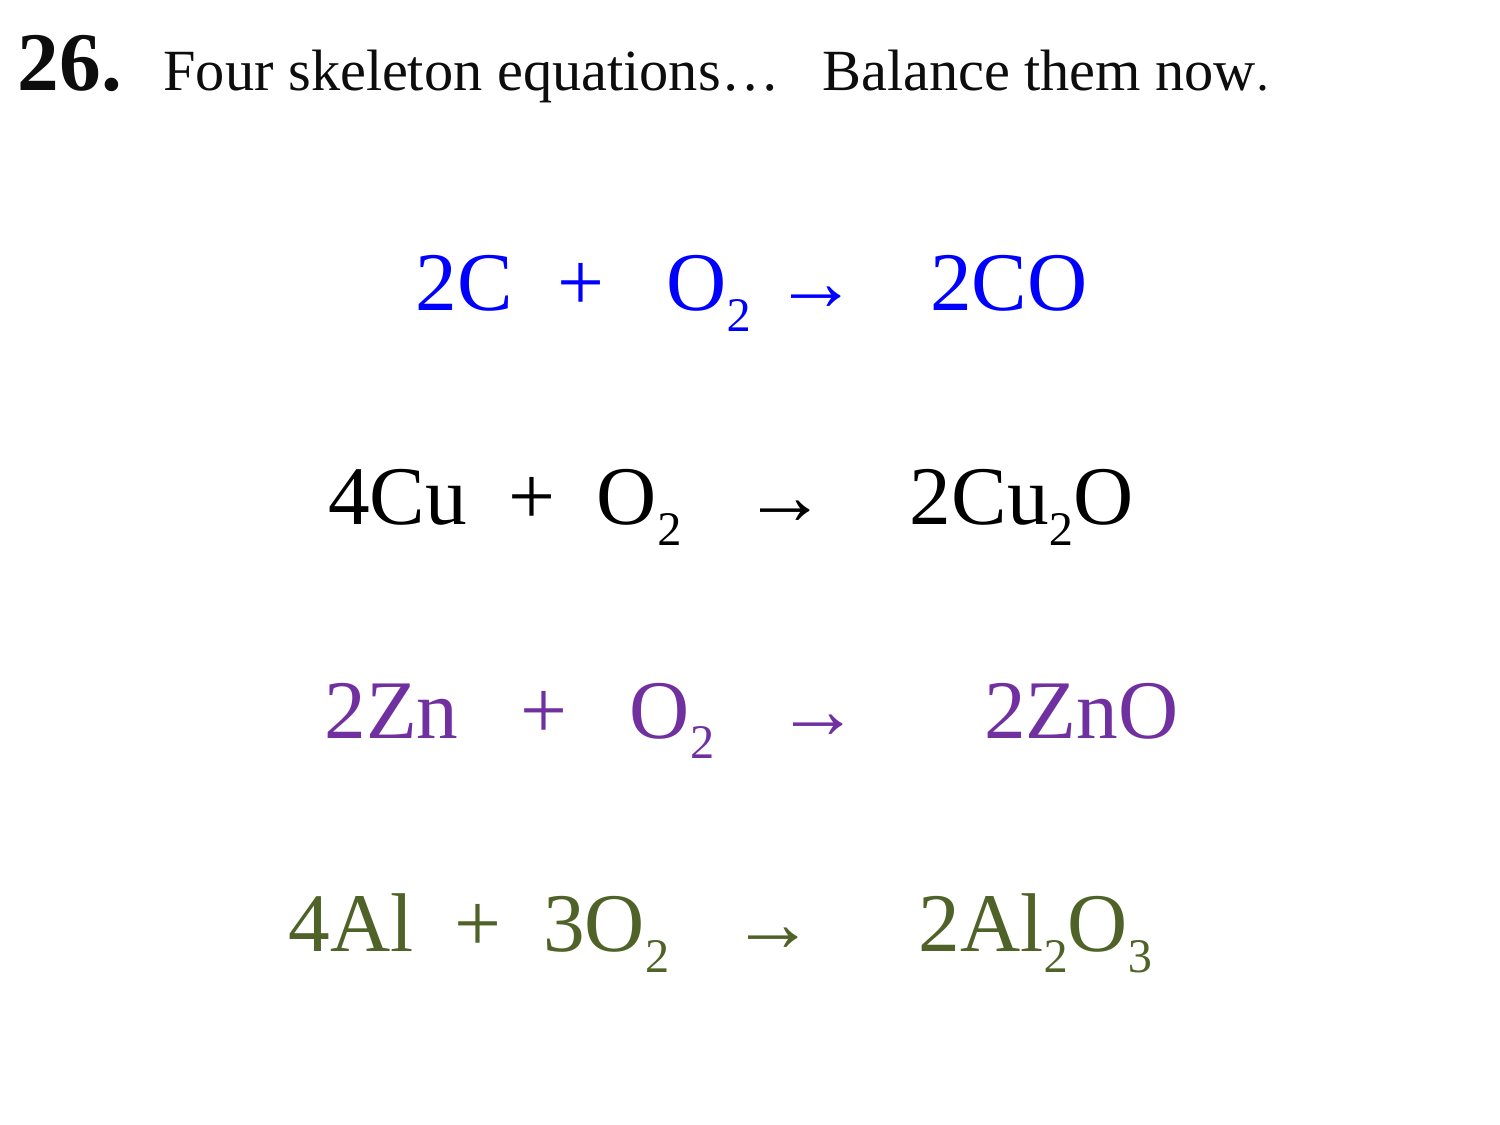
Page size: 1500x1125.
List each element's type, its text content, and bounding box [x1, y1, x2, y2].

text_box 26. Four skeleton equations… Balance them now. 2C + O2 → 2CO 4Cu + O2 → 2Cu2O 2Zn + O2 → 2ZnO 4Al + 3O2 → 2Al2O3 [3, 0, 1500, 990]
